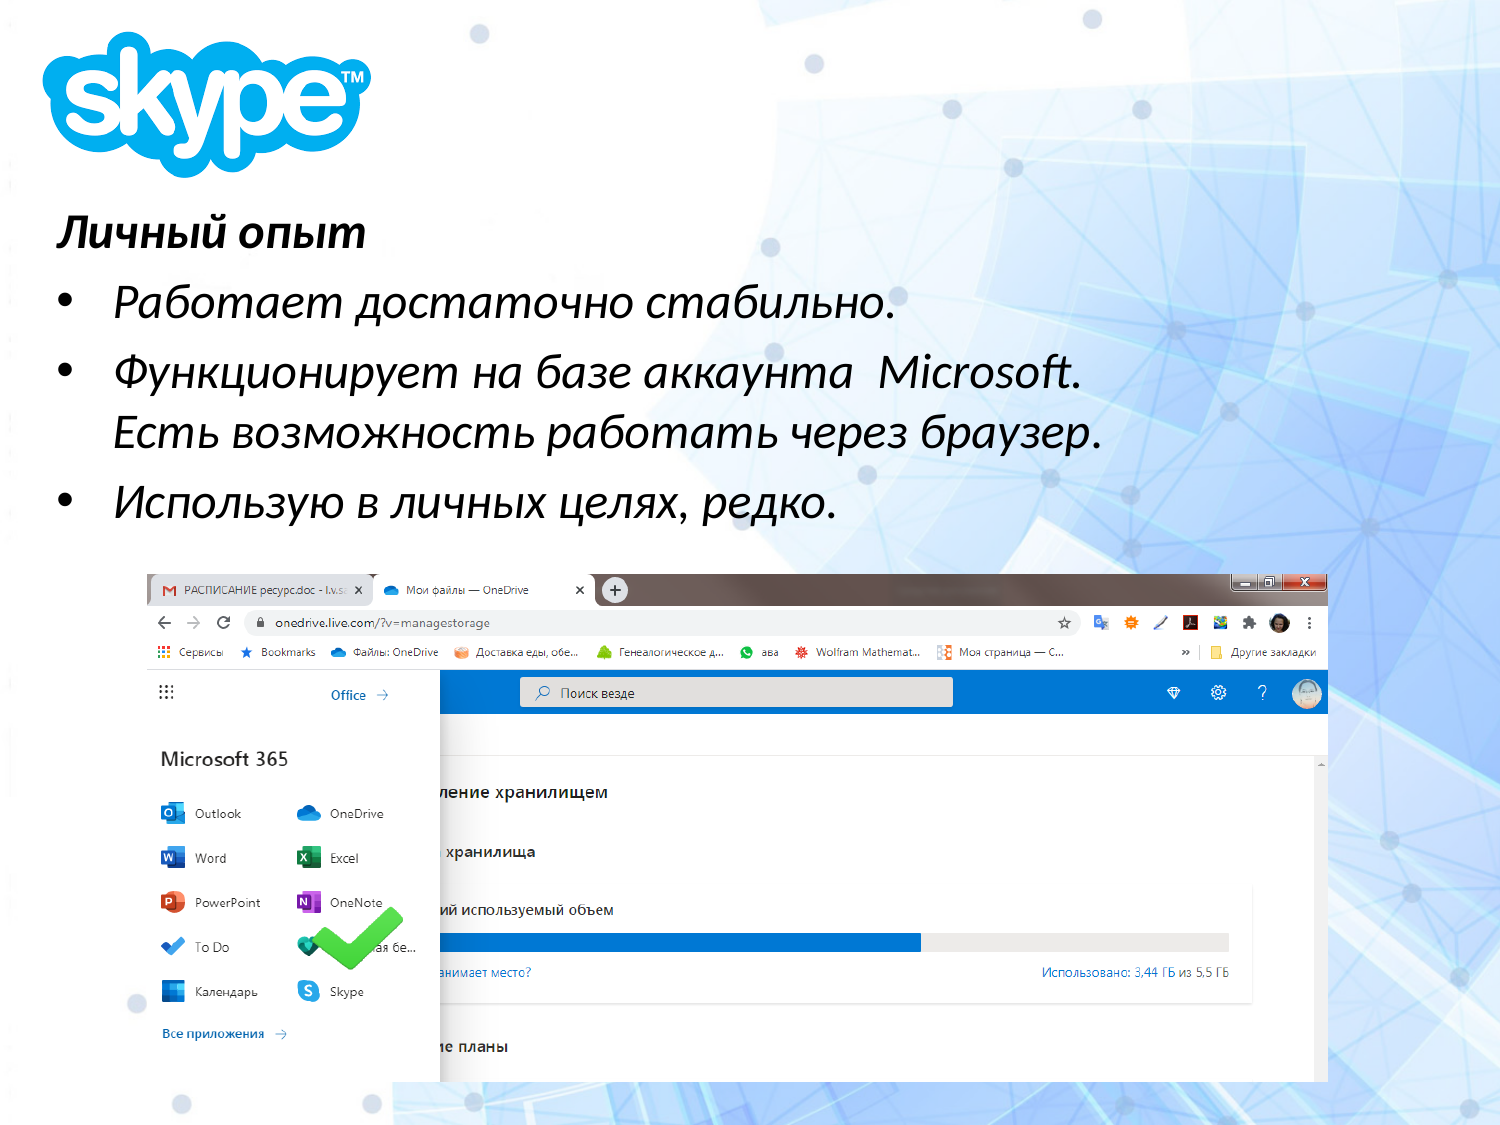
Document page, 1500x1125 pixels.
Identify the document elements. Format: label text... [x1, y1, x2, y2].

list Личный опыт Работает достаточно стабильно. Функционирует на базе аккаунта Microsoft. Есть возможность работать через браузер. Использую в личных целях, редко. [41, 191, 1392, 575]
picture [147, 573, 1328, 1082]
picture [41, 30, 373, 179]
